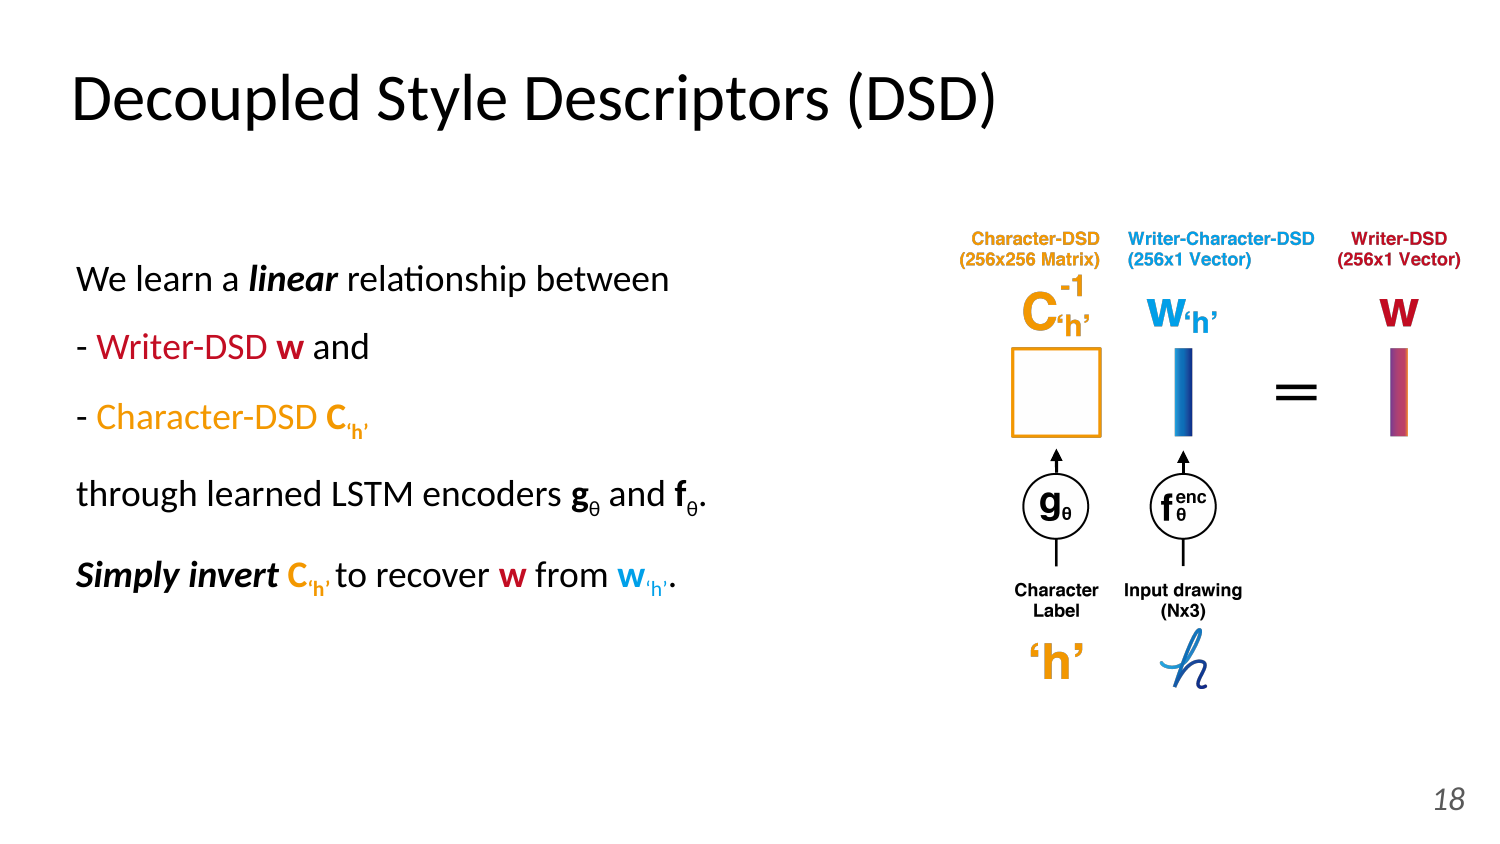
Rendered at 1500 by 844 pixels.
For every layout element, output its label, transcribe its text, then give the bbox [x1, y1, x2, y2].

slide_number ‹#› [1389, 764, 1480, 830]
picture [959, 229, 1461, 689]
list We learn a linear relationship between - Writer-DSD w and - Character-DSD C‘h’ through learned LSTM encoders gθ and fθ. Simply invert C‘h’ to recover w from w‘h’. [0, 216, 921, 761]
title Decoupled Style Descriptors (DSD) [56, 38, 1455, 133]
